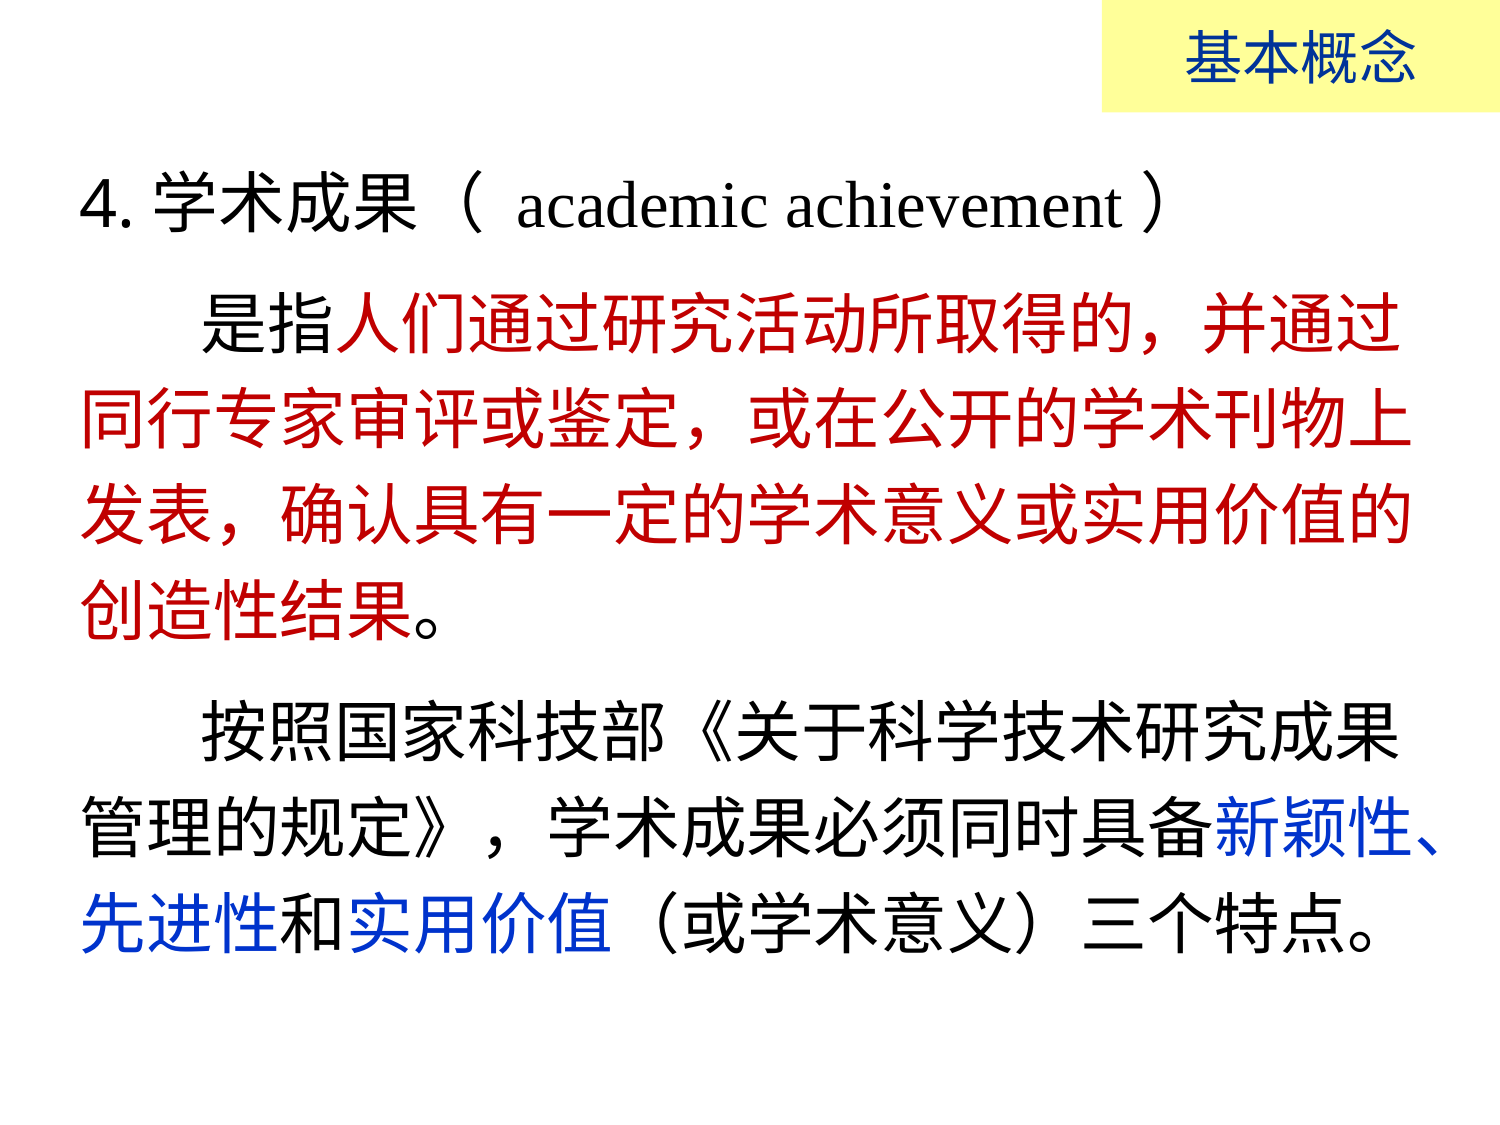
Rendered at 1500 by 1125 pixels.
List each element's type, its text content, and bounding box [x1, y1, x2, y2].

title 基本概念 [1101, 0, 1500, 113]
text_box 4.学术成果（ academic achievement） 是指人们通过研究活动所取得的，并通过同行专家审评或鉴定，或在公开的学术刊物上发表，确认具有一定的学术意义或实用价值的创造性结果。 按照国家科技部《关于科学技术研究成果管理的规定》，学术成果必须同时具备新颖性、先进性和实用价值（或学术意义）三个特点。 [64, 137, 1465, 970]
